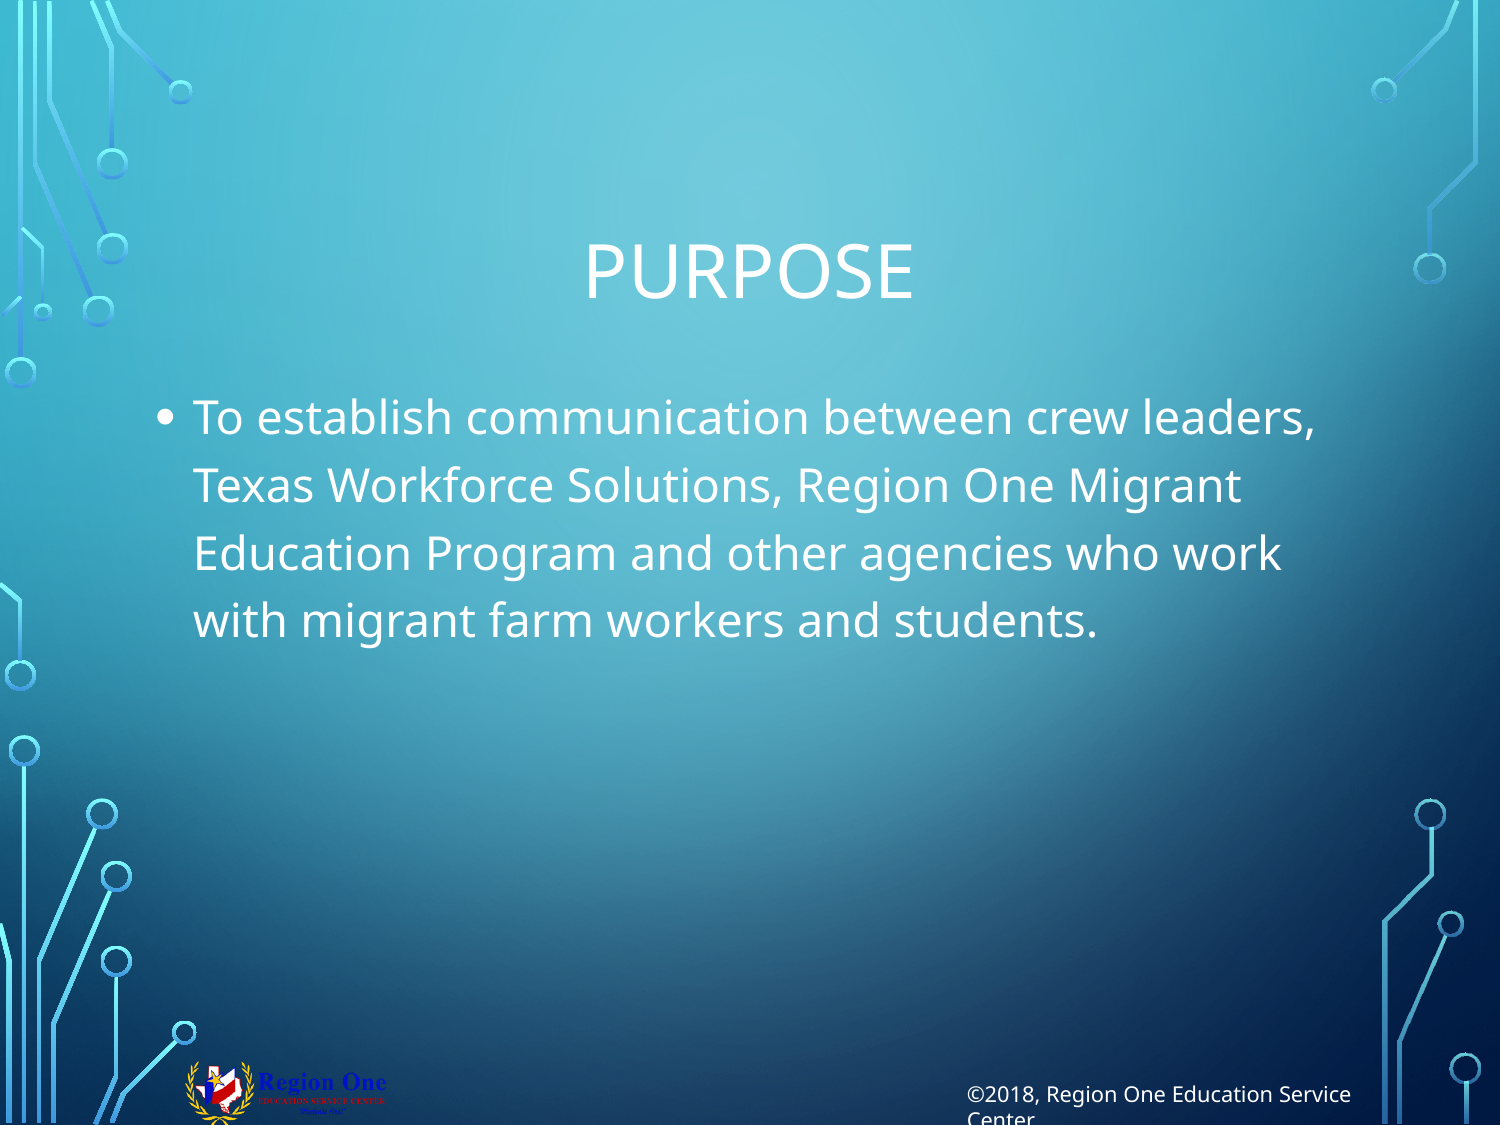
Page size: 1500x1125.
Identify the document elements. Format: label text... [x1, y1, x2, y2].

title Purpose [140, 216, 1360, 332]
picture [181, 1056, 388, 1125]
footer ©2018, Region One Education Service Center [951, 1084, 1419, 1125]
list To establish communication between crew leaders, Texas Workforce Solutions, Region One Migrant Education Program and other agencies who work with migrant farm workers and students. [140, 369, 1360, 950]
